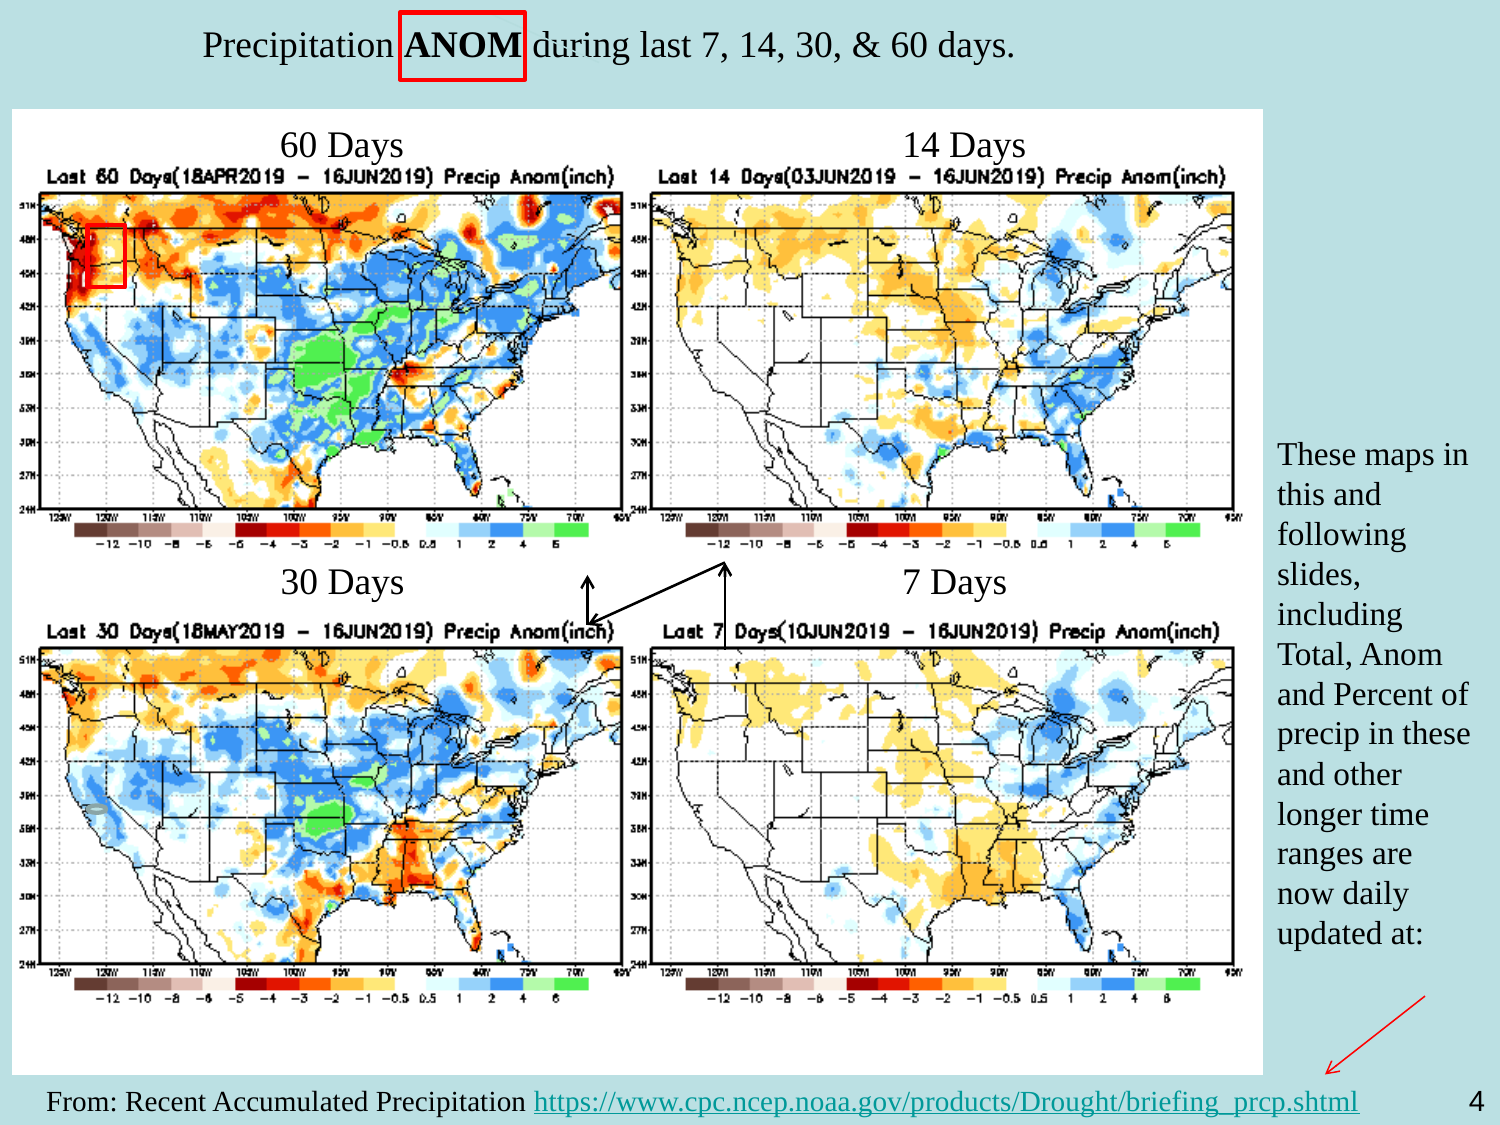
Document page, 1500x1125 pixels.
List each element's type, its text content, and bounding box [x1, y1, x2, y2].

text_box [587, 562, 726, 651]
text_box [1324, 995, 1426, 1075]
picture [12, 109, 1263, 1076]
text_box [487, 12, 600, 63]
text_box Precipitation ANOM during last 7, 14, 30, & 60 days. [527, 12, 1138, 73]
text_box Precipitation ANOM during last 7, 14, 30, & 60 days. [187, 12, 398, 73]
text_box [398, 10, 527, 82]
text_box These maps in this and following slides, including Total, Anom and Percent of precip in these and other longer time ranges are now daily updated at: [1265, 424, 1488, 959]
text_box From: Recent Accumulated Precipitation https://www.cpc.ncep.noaa.gov/products/Drought/briefing_prcp.shtml [31, 1074, 1382, 1125]
slide_number 4 [1437, 1074, 1500, 1125]
